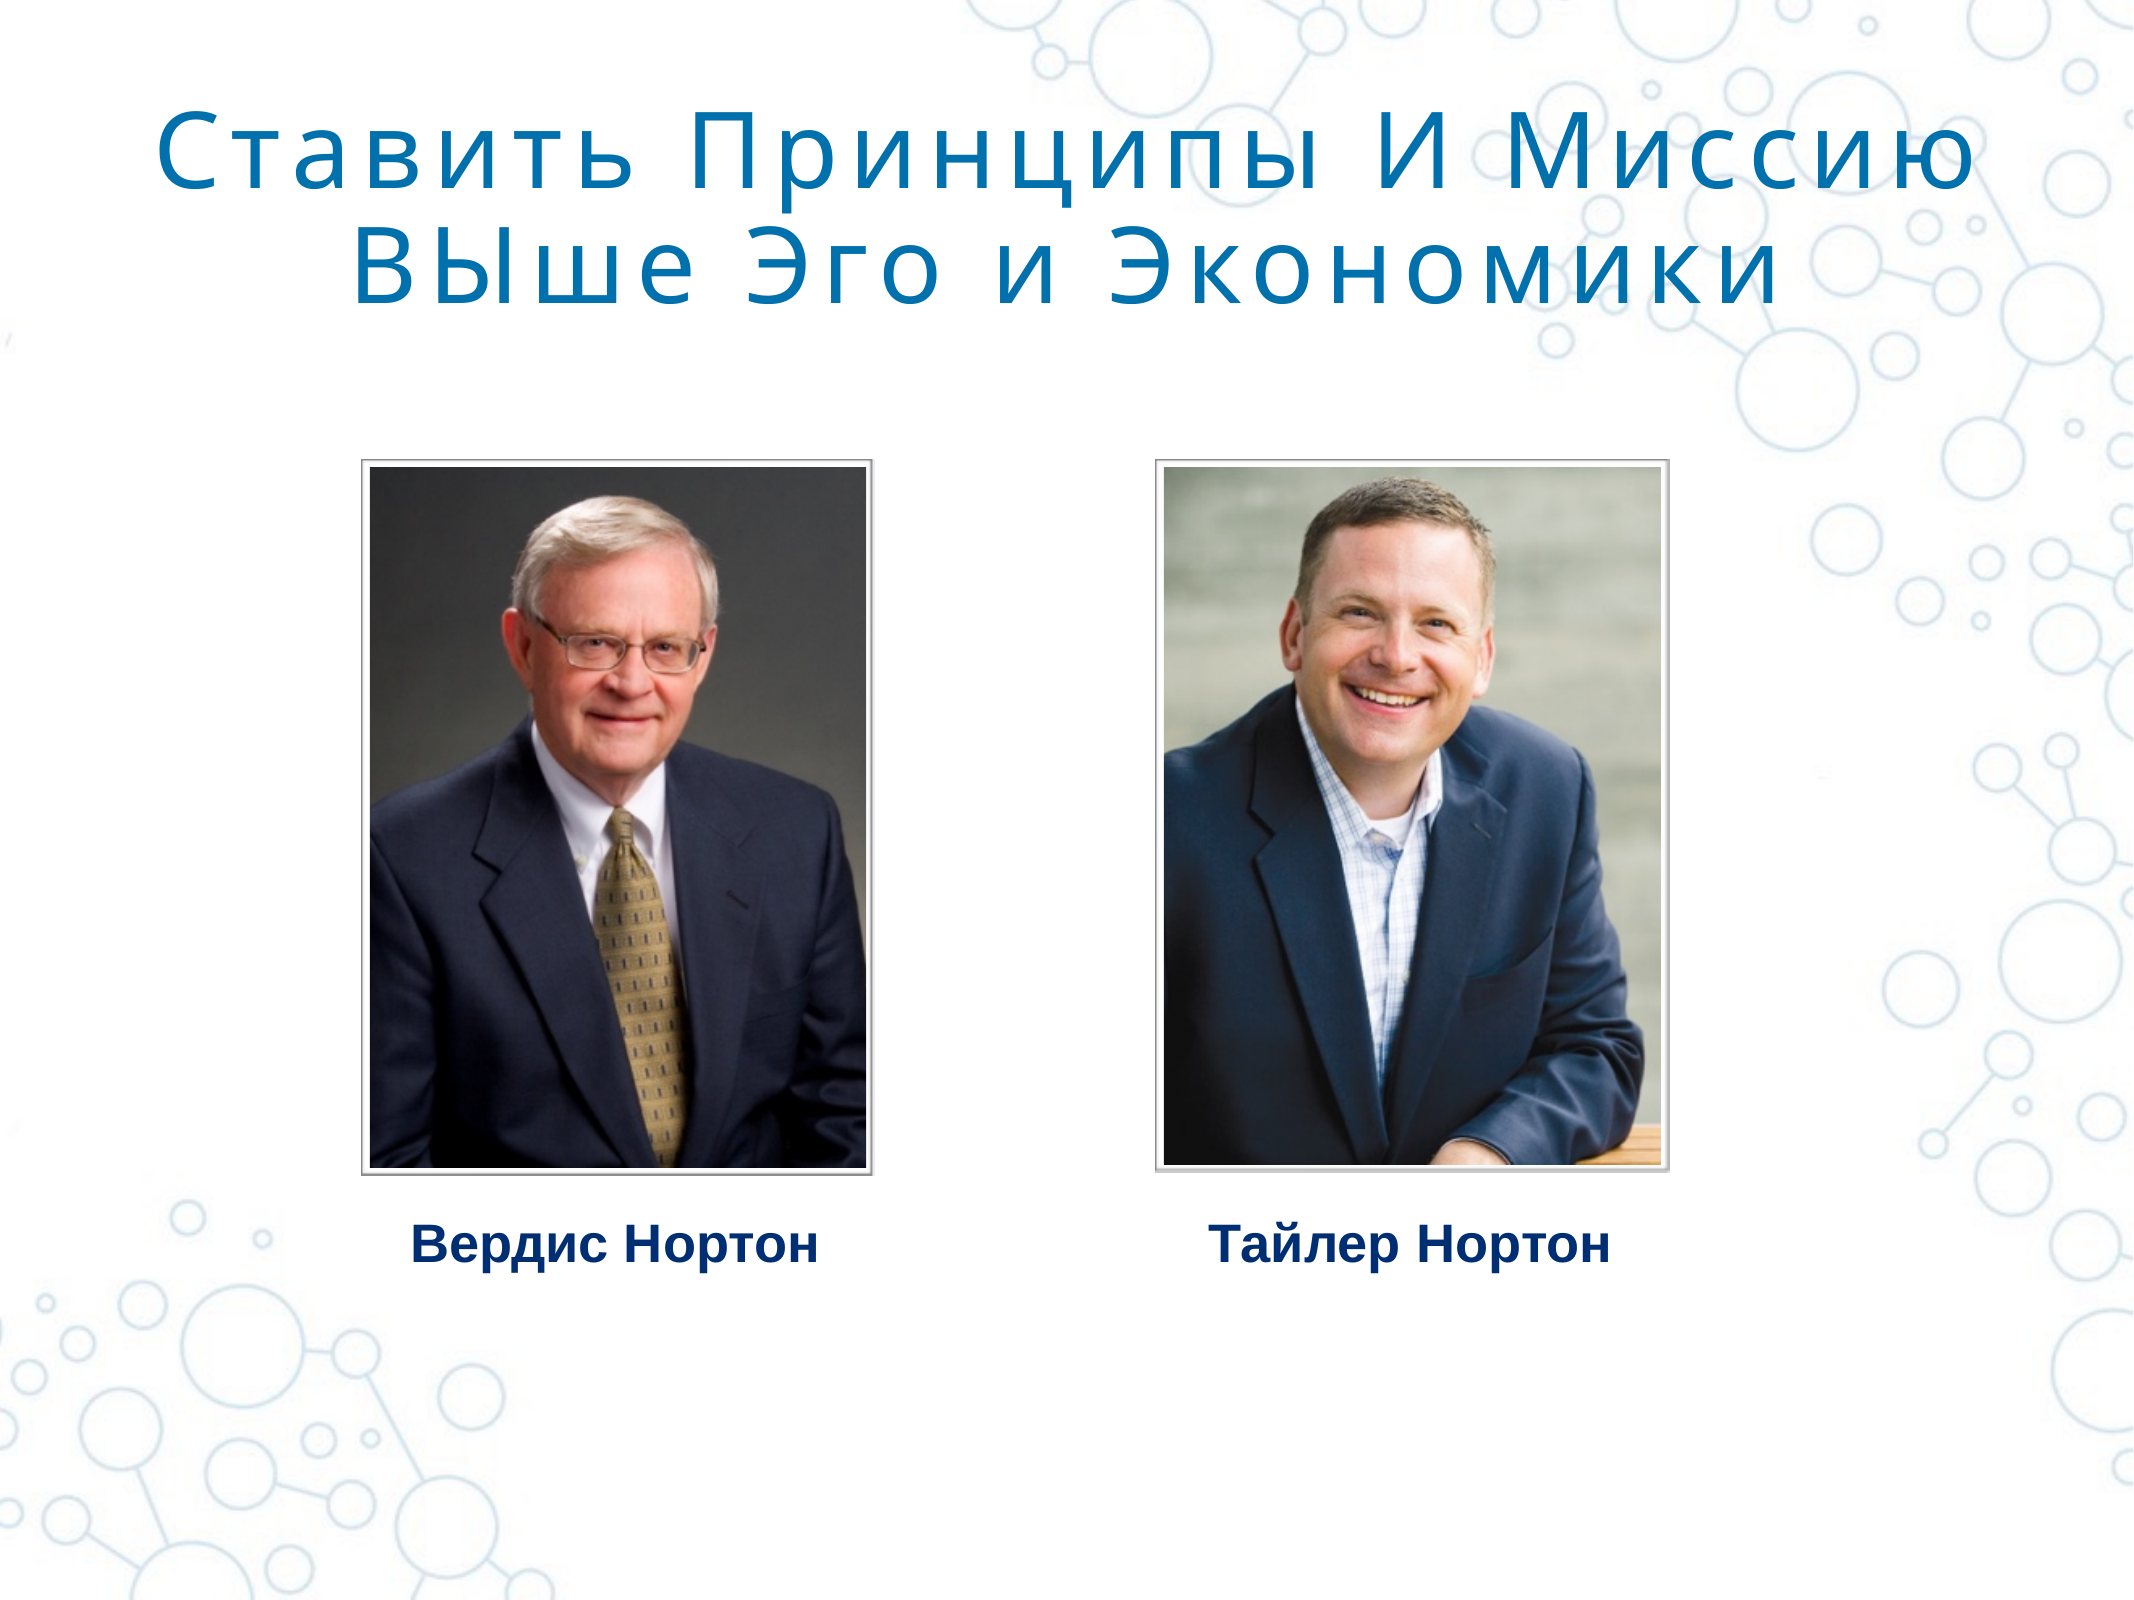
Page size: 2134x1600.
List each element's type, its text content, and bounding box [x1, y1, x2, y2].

title Ставить Принципы И Миссию ВЫше Эго и Экономики [106, 65, 2028, 358]
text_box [1155, 459, 1670, 1350]
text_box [347, 459, 884, 1332]
picture [0, 0, 2134, 1600]
